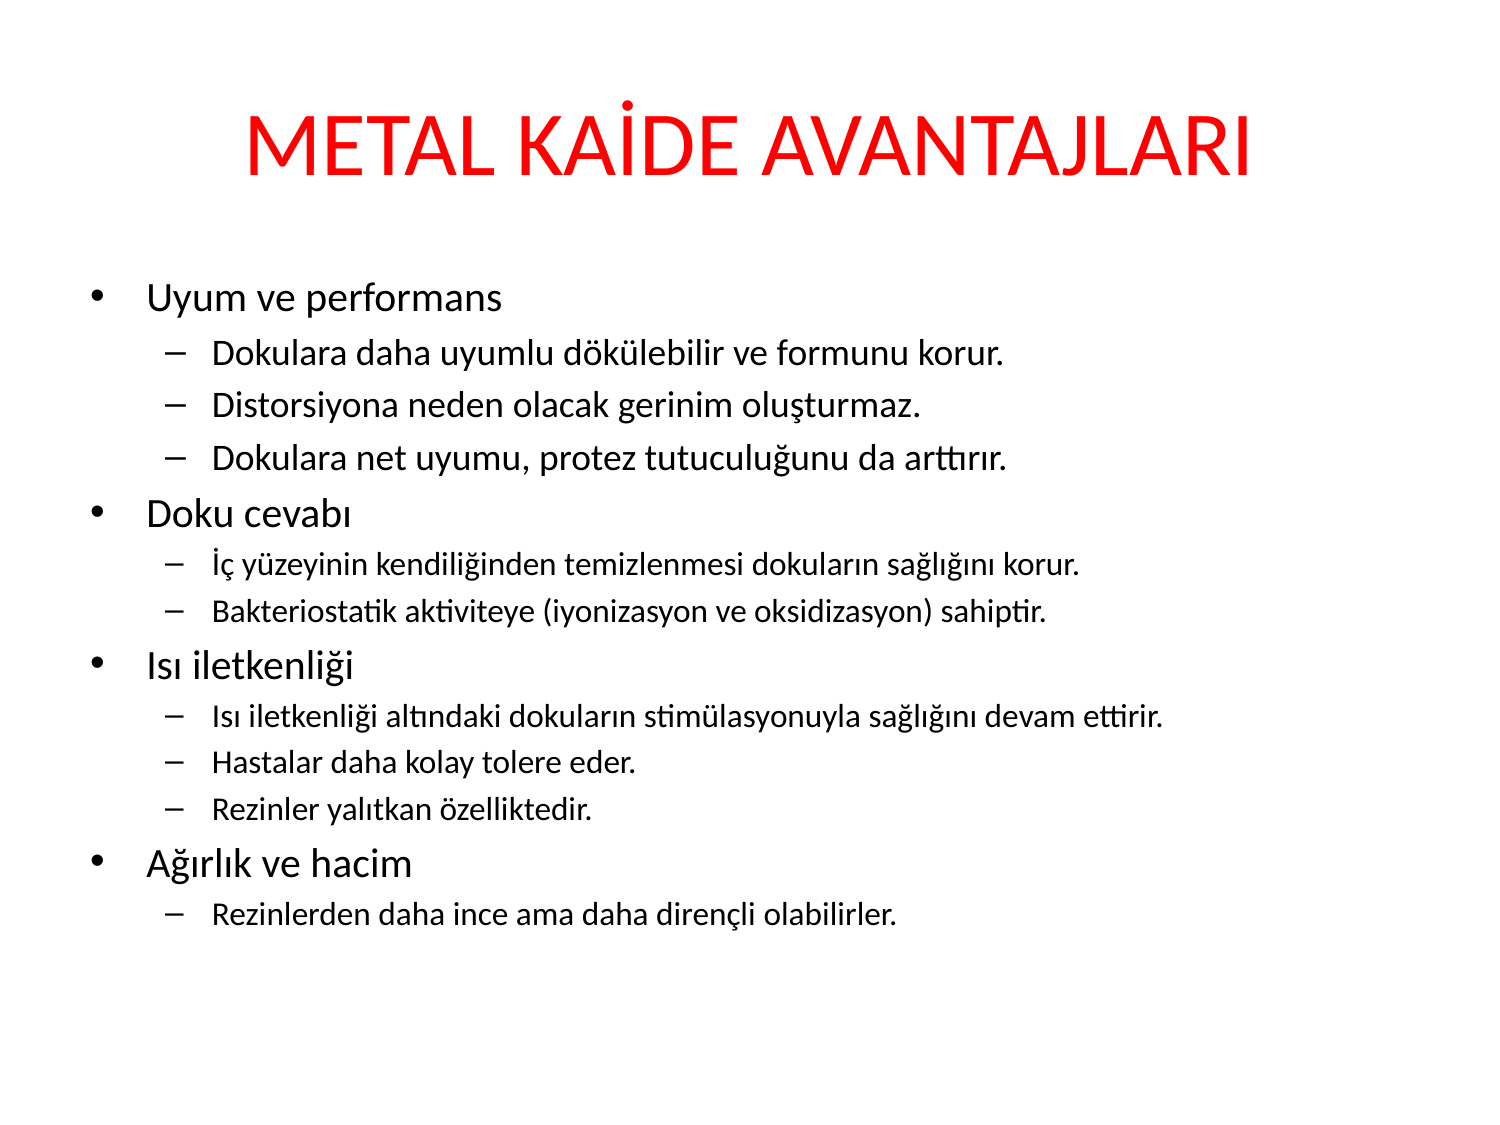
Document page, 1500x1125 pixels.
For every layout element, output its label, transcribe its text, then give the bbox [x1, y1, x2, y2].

title METAL KAİDE AVANTAJLARI [75, 45, 1425, 233]
list Uyum ve performans Dokulara daha uyumlu dökülebilir ve formunu korur. Distorsiyona neden olacak gerinim oluşturmaz. Dokulara net uyumu, protez tutuculuğunu da arttırır. Doku cevabı İç yüzeyinin kendiliğinden temizlenmesi dokuların sağlığını korur. Bakteriostatik aktiviteye (iyonizasyon ve oksidizasyon) sahiptir. Isı iletkenliği Isı iletkenliği altındaki dokuların stimülasyonuyla sağlığını devam ettirir. Hastalar daha kolay tolere eder. Rezinler yalıtkan özelliktedir. Ağırlık ve hacim Rezinlerden daha ince ama daha dirençli olabilirler. [75, 262, 1425, 1005]
